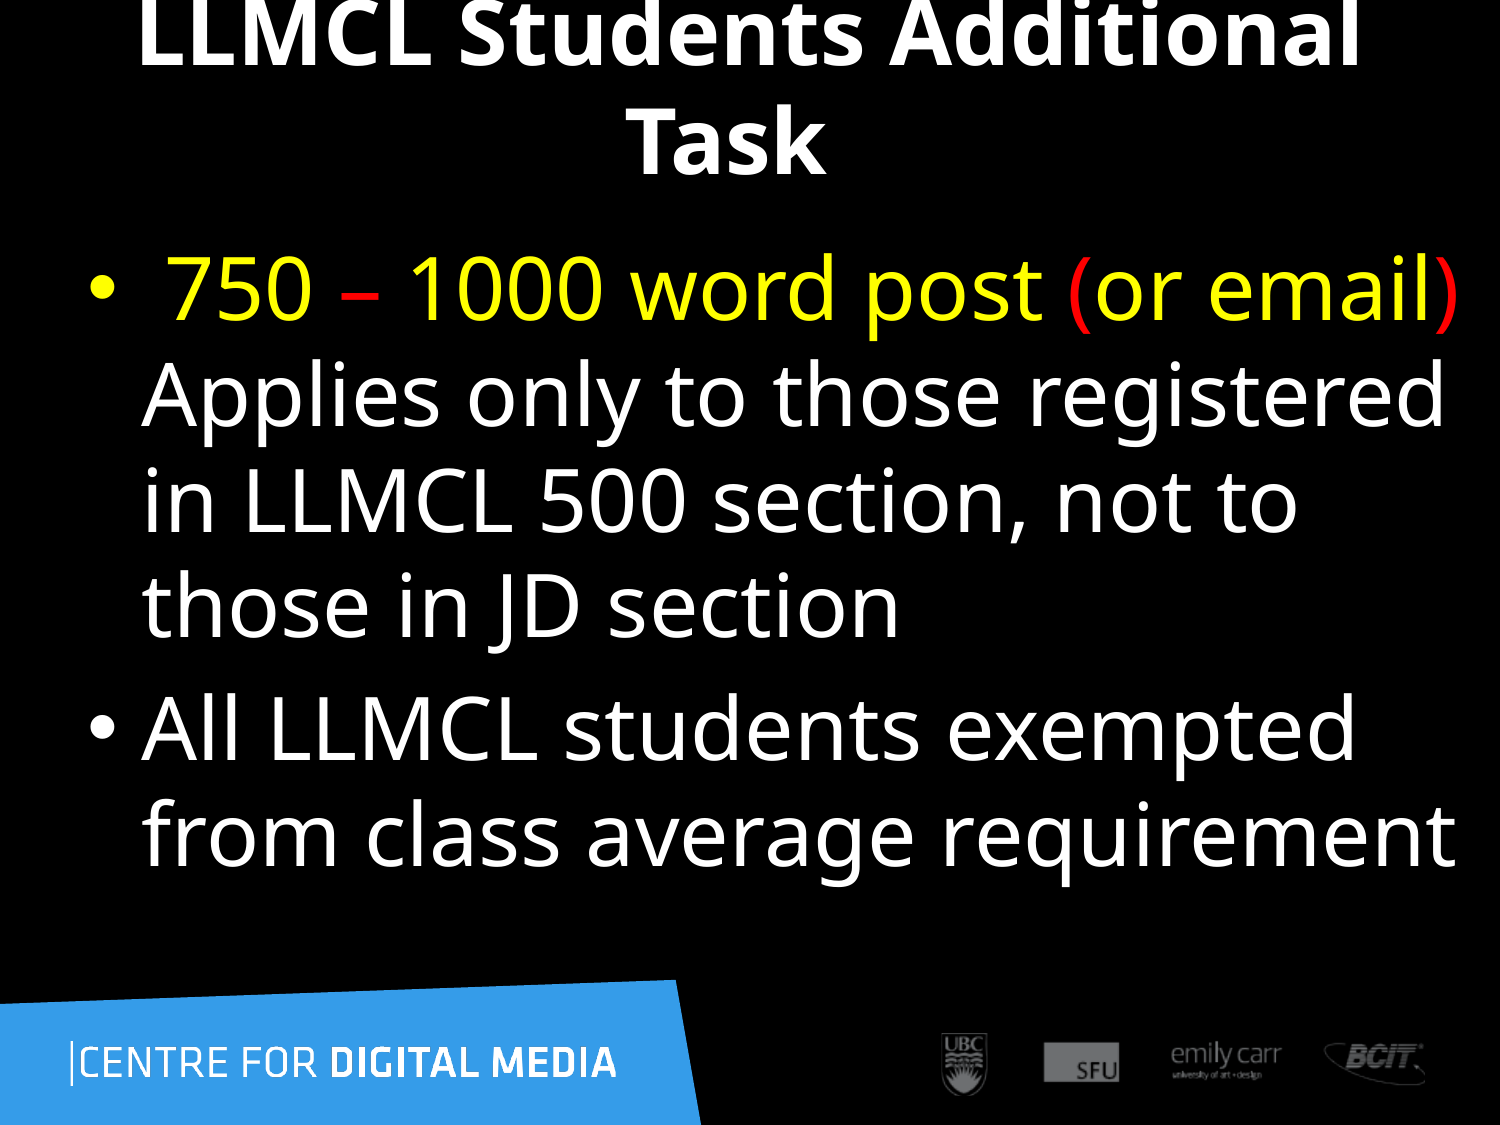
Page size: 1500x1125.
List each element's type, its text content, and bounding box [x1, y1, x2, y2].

list 750 – 1000 word post (or email) Applies only to those registered in LLMCL 500 section, not to those in JD section All LLMCL students exempted from class average requirement [75, 220, 1500, 957]
title LLMCL Students Additional Task [75, 0, 1425, 167]
